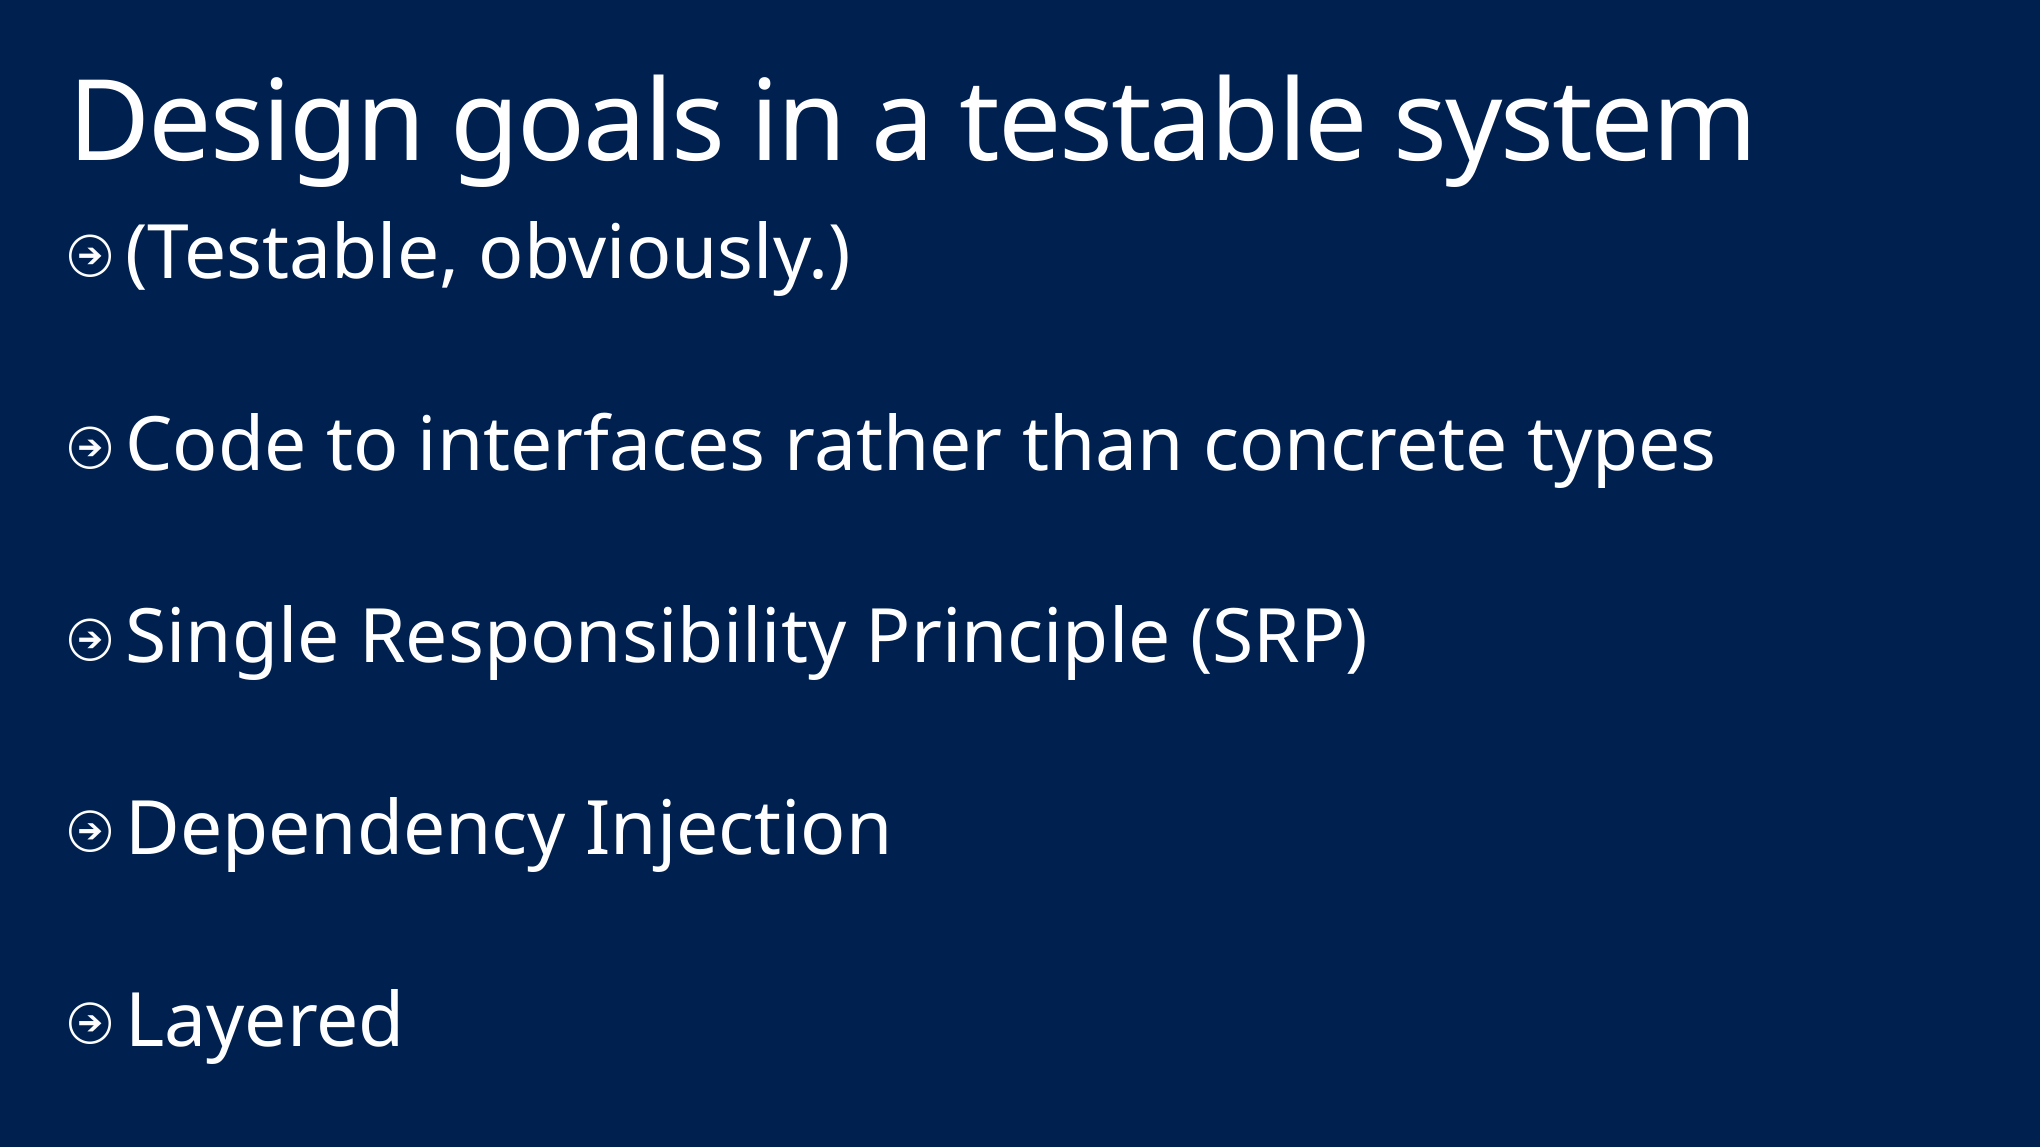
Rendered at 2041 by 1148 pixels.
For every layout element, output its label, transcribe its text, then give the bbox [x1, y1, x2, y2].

list (Testable, obviously.) Code to interfaces rather than concrete types Single Responsibility Principle (SRP) Dependency Injection Layered [45, 199, 1996, 1122]
picture [69, 799, 122, 852]
picture [69, 223, 122, 277]
picture [69, 991, 122, 1044]
picture [69, 415, 122, 469]
title Design goals in a testable system [45, 48, 1996, 199]
picture [69, 607, 122, 661]
